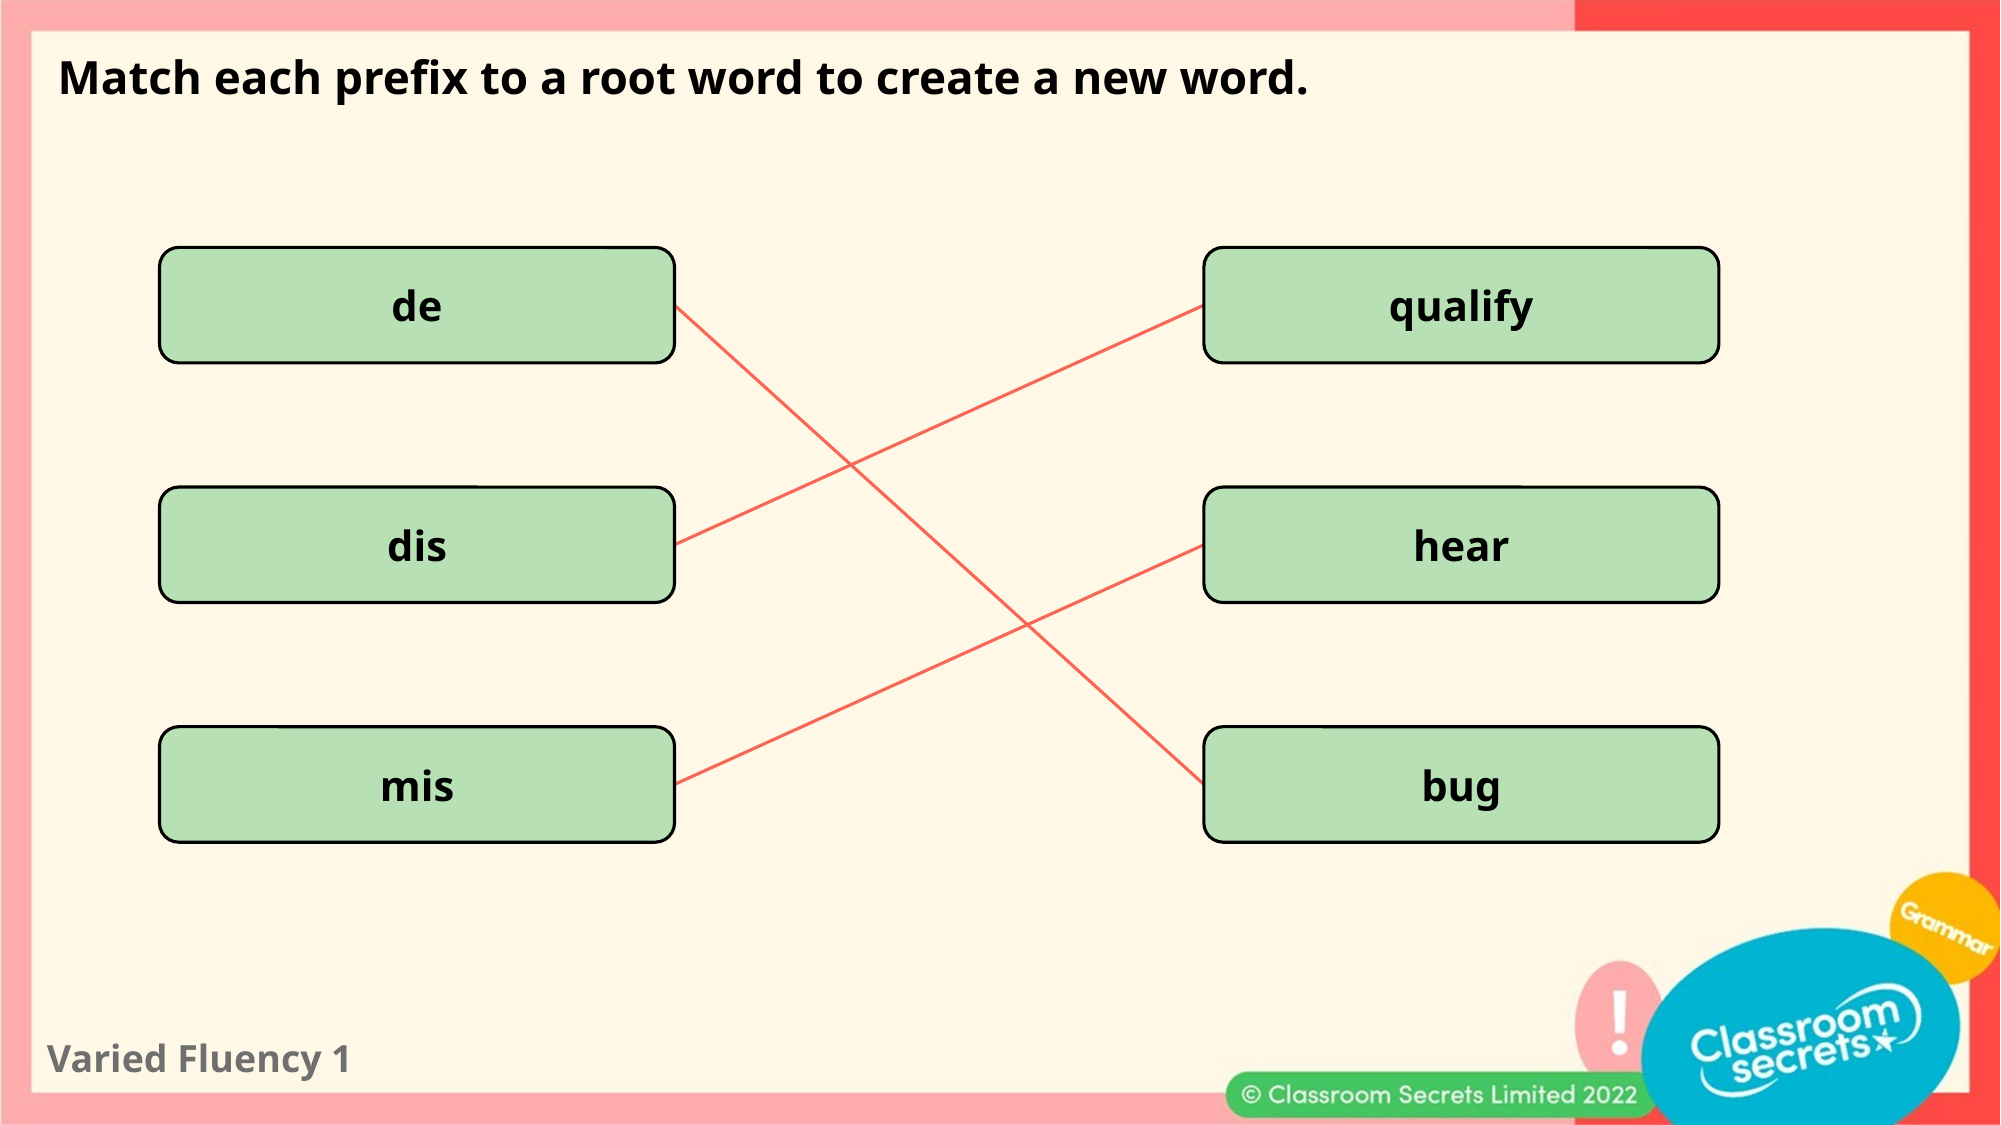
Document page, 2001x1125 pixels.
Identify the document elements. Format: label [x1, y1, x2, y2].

text_box [674, 544, 1204, 785]
picture [0, 0, 2000, 1125]
text_box [674, 305, 1204, 544]
